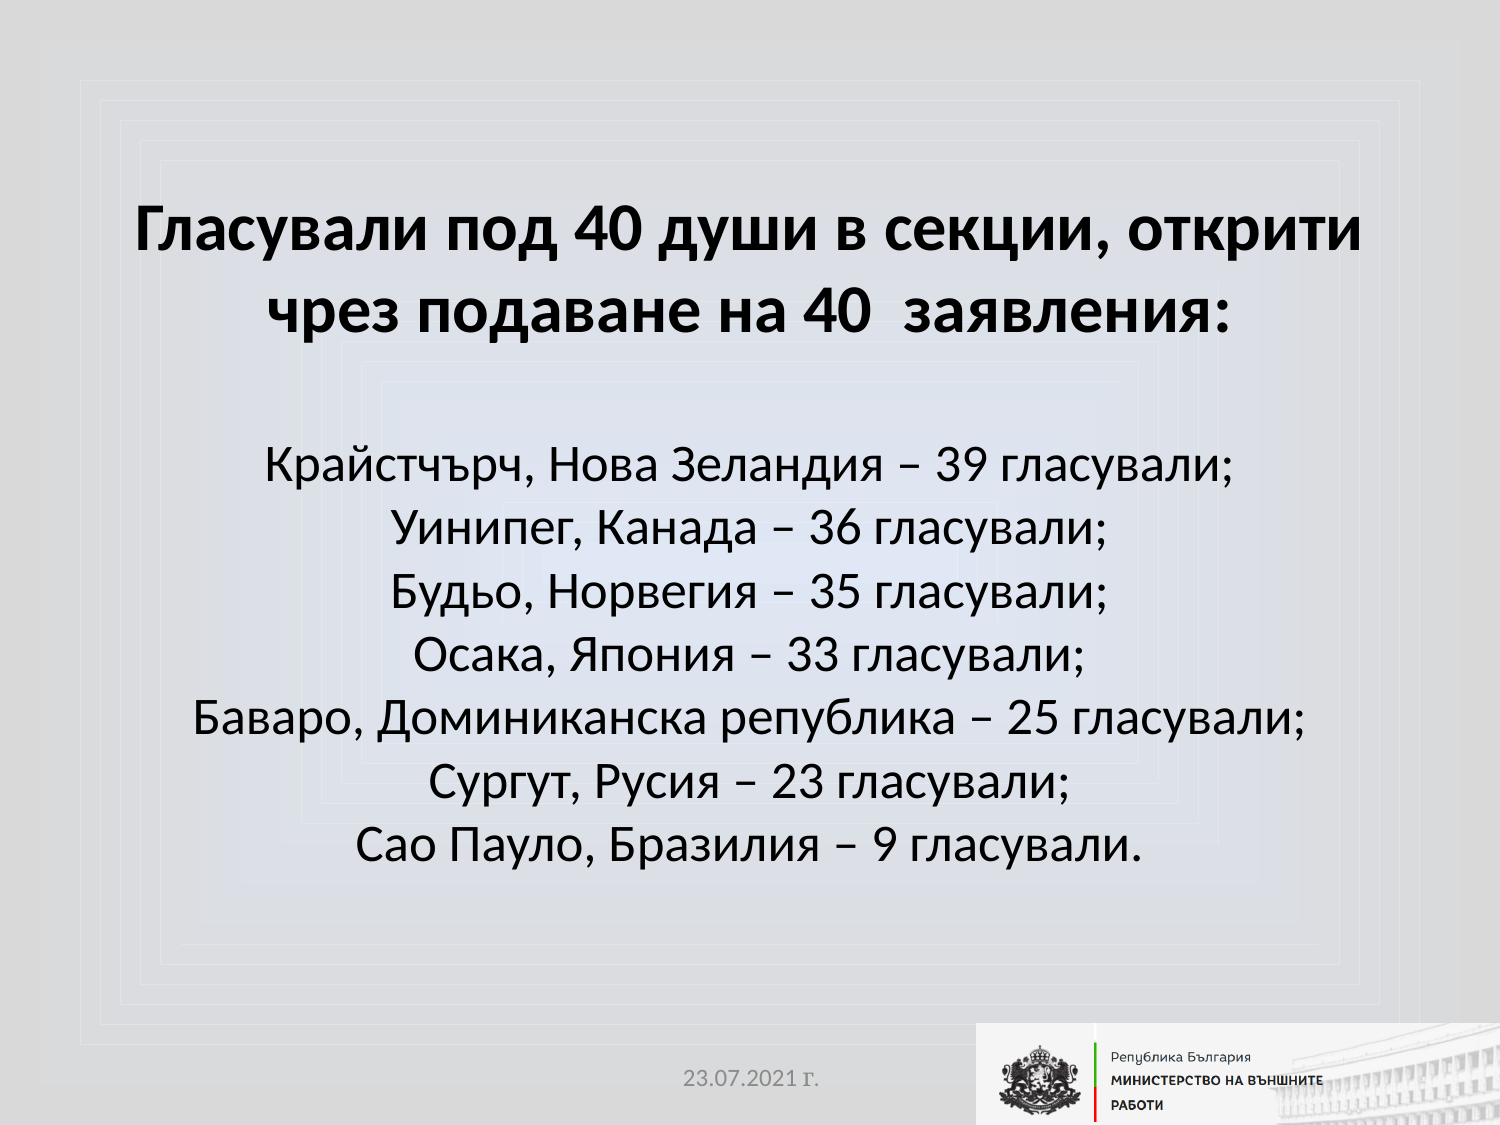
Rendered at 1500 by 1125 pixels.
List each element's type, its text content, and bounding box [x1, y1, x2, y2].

picture [976, 1022, 1500, 1125]
footer 23.07.2021 г. [513, 1047, 971, 1107]
title Гласували под 40 души в секции, открити чрез подаване на 40 заявления: Крайстчърч, Нова Зеландия – 39 гласували; Уинипег, Канада – 36 гласували; Будьо, Норвегия – 35 гласували; Осака, Япония – 33 гласували; Баваро, Доминиканска република – 25 гласували; Сургут, Русия – 23 гласували; Сао Пауло, Бразилия – 9 гласували. [75, 90, 1425, 1047]
